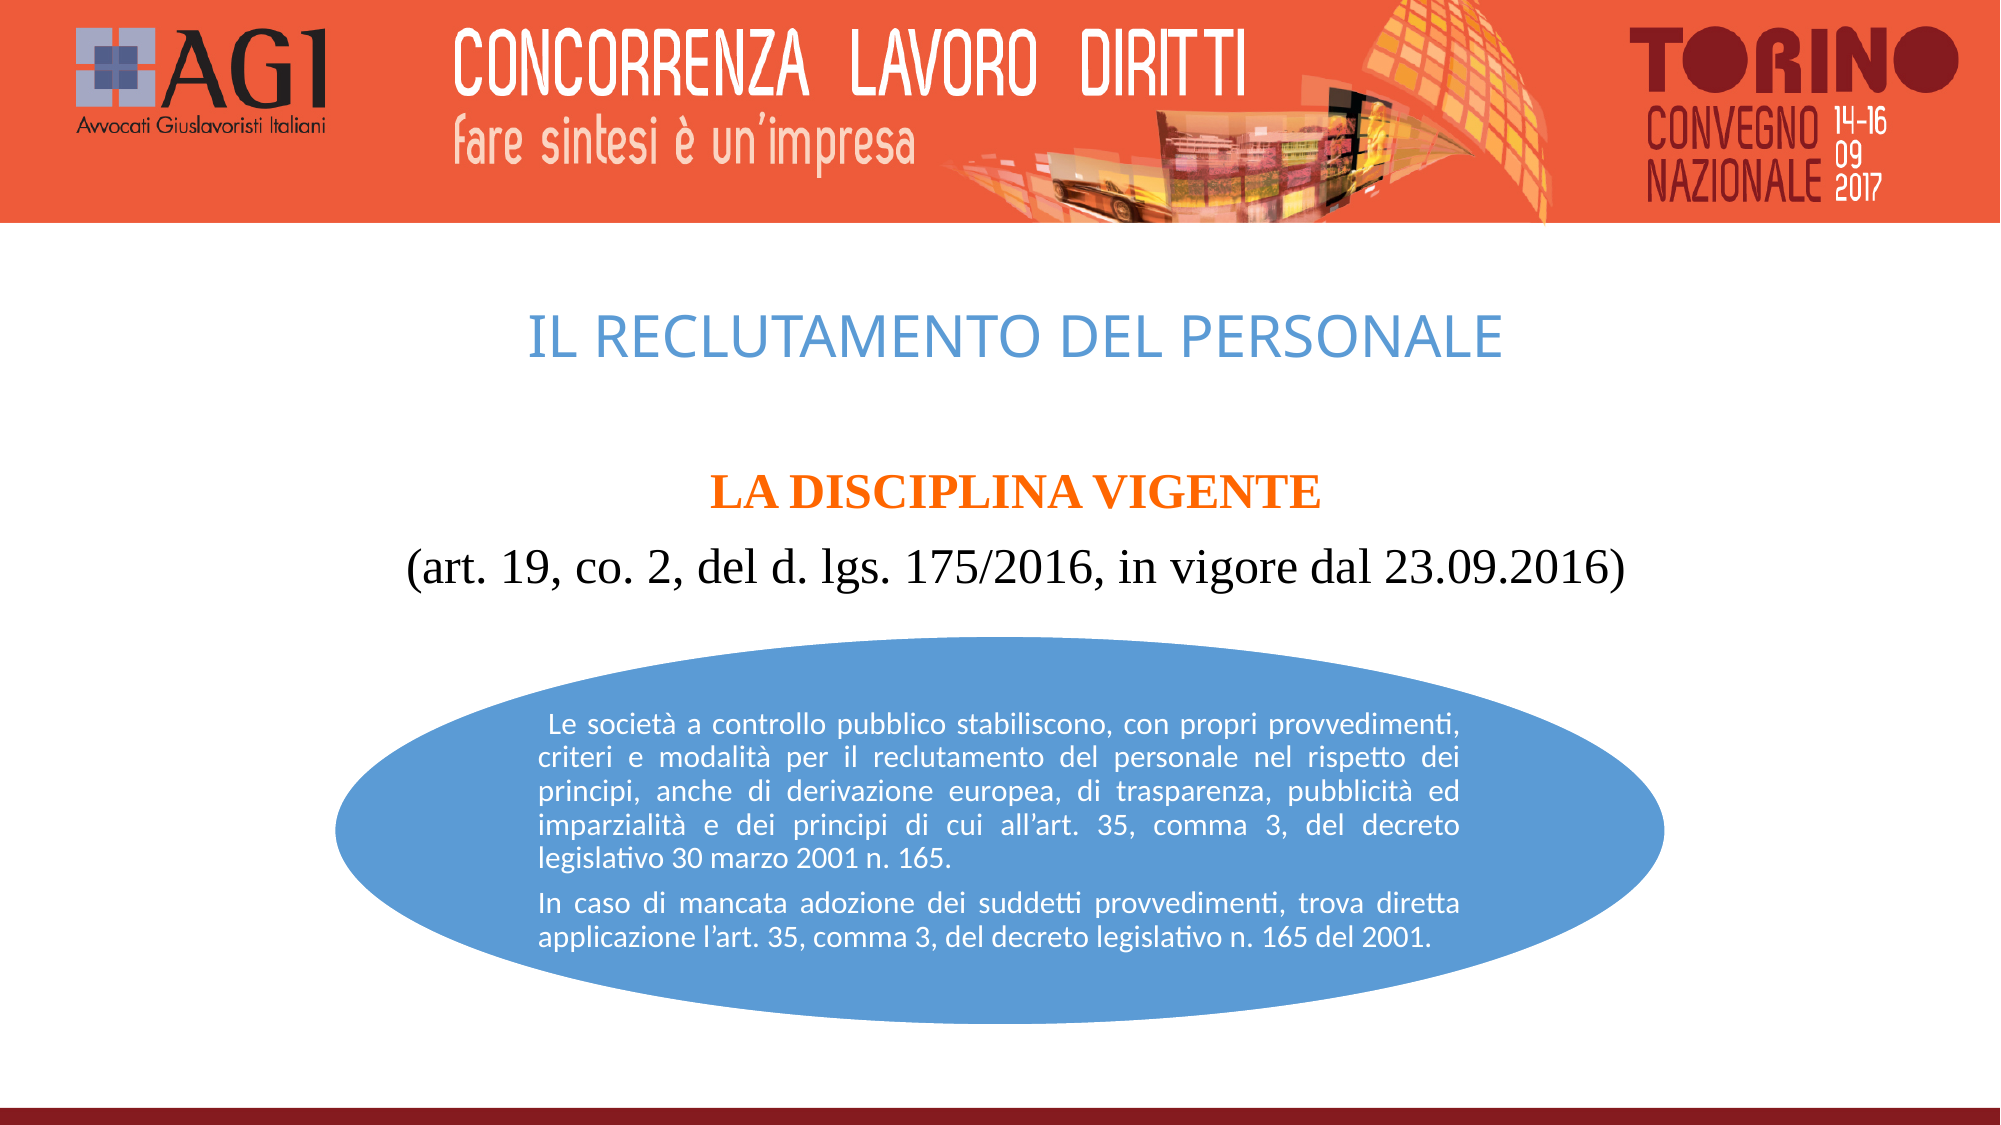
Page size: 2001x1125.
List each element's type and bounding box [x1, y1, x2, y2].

picture [0, 0, 2000, 1125]
text_box [332, 612, 1667, 1083]
